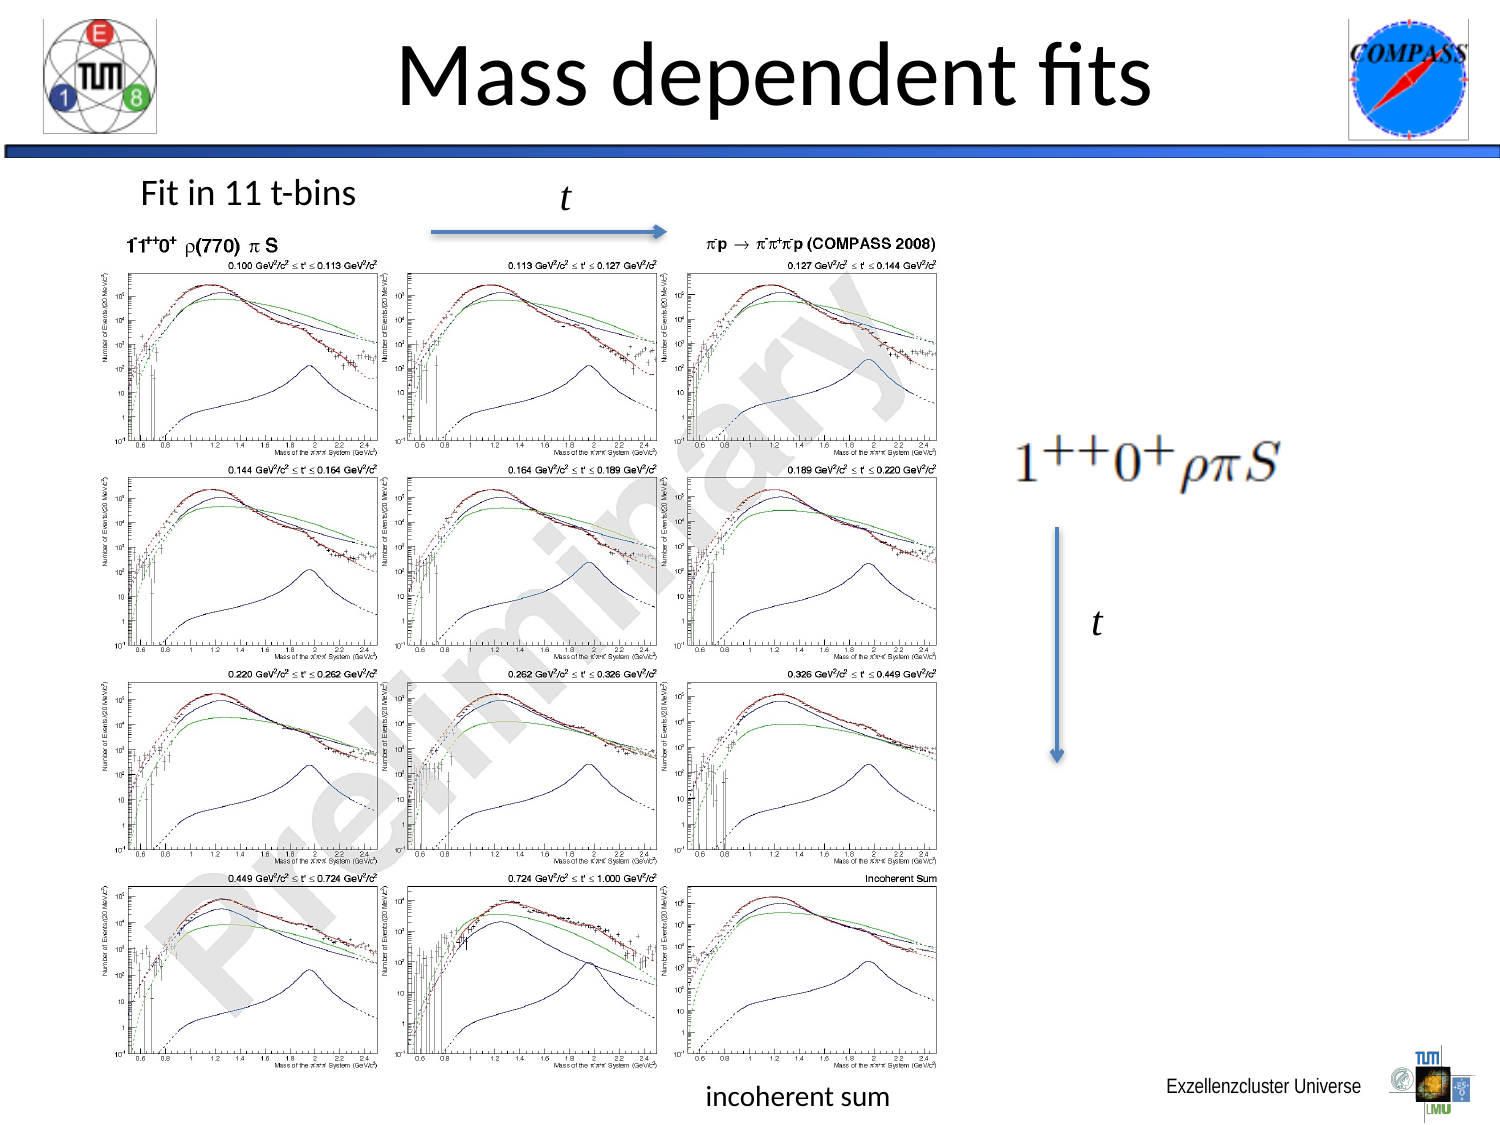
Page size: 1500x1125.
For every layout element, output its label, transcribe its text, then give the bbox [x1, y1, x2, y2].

text_box t [544, 160, 587, 226]
picture [1009, 408, 1290, 506]
picture [1389, 1044, 1476, 1124]
picture [100, 231, 940, 1070]
text_box incoherent sum [690, 1070, 1069, 1121]
text_box t [1076, 586, 1118, 644]
text_box Fit in 11 t-bins [125, 160, 372, 221]
title Mass dependent fits [100, 0, 1451, 138]
